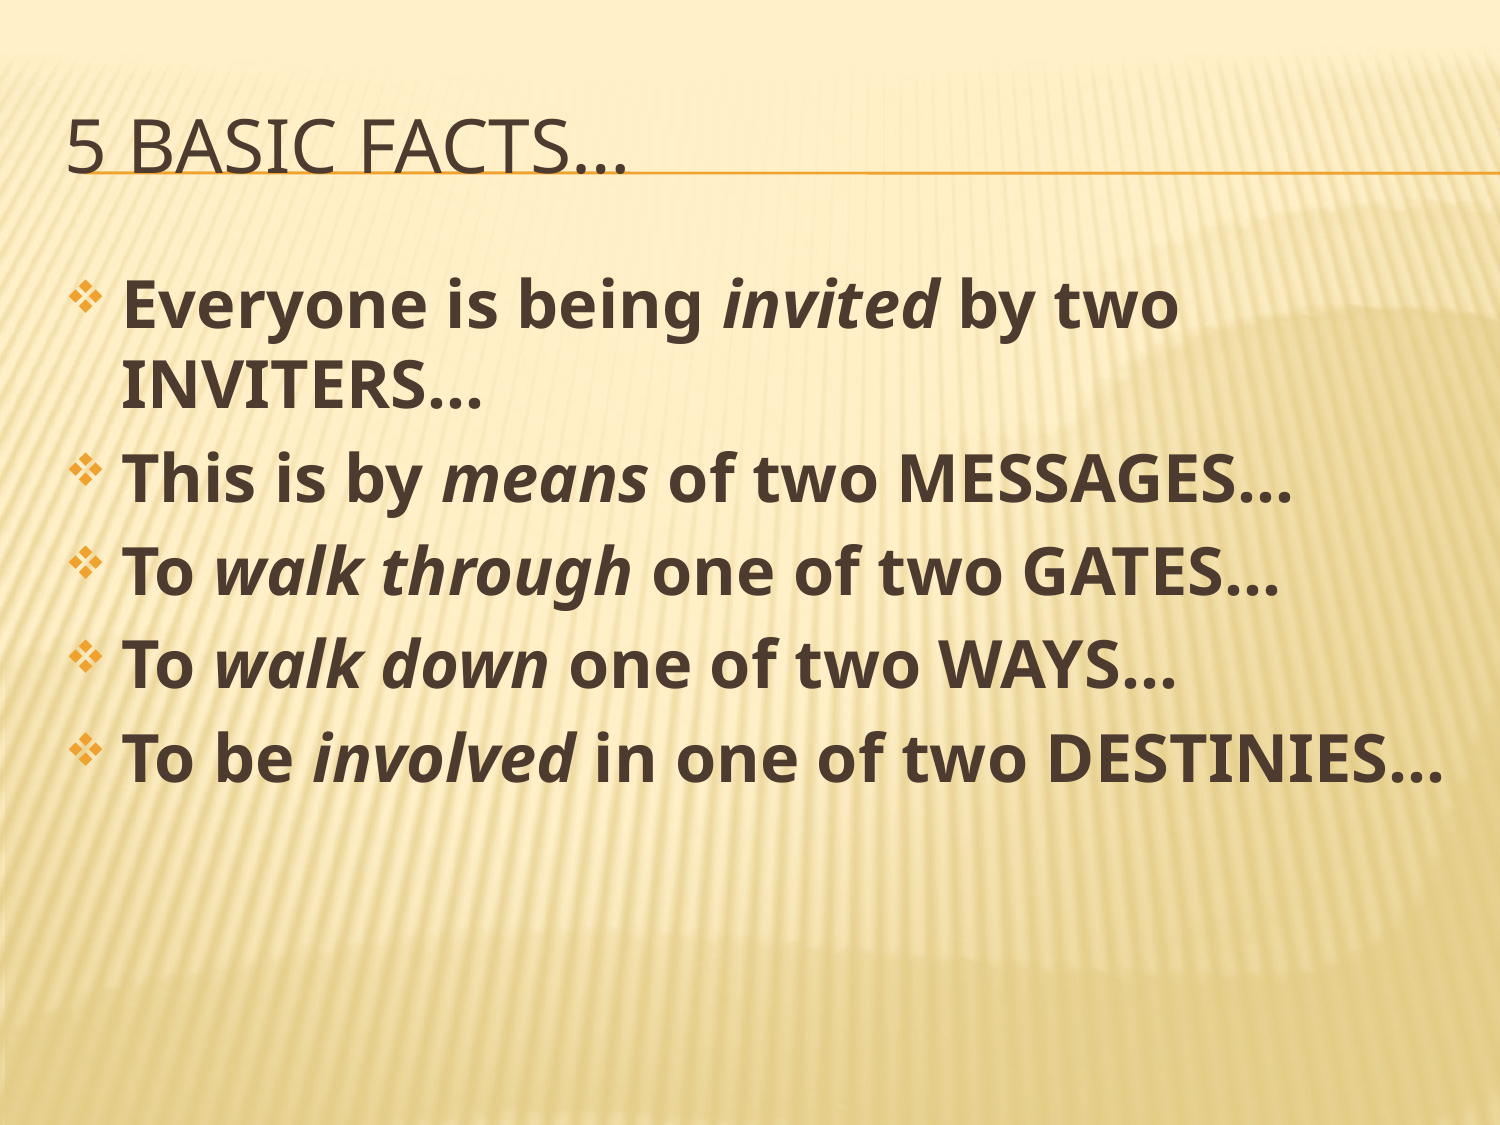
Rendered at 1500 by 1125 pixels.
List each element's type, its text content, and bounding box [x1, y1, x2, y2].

list Everyone is being invited by two INVITERS… This is by means of two MESSAGES… To walk through one of two GATES… To walk down one of two WAYS… To be involved in one of two DESTINIES… [50, 254, 1475, 998]
title 5 Basic facts… [50, 75, 1475, 213]
